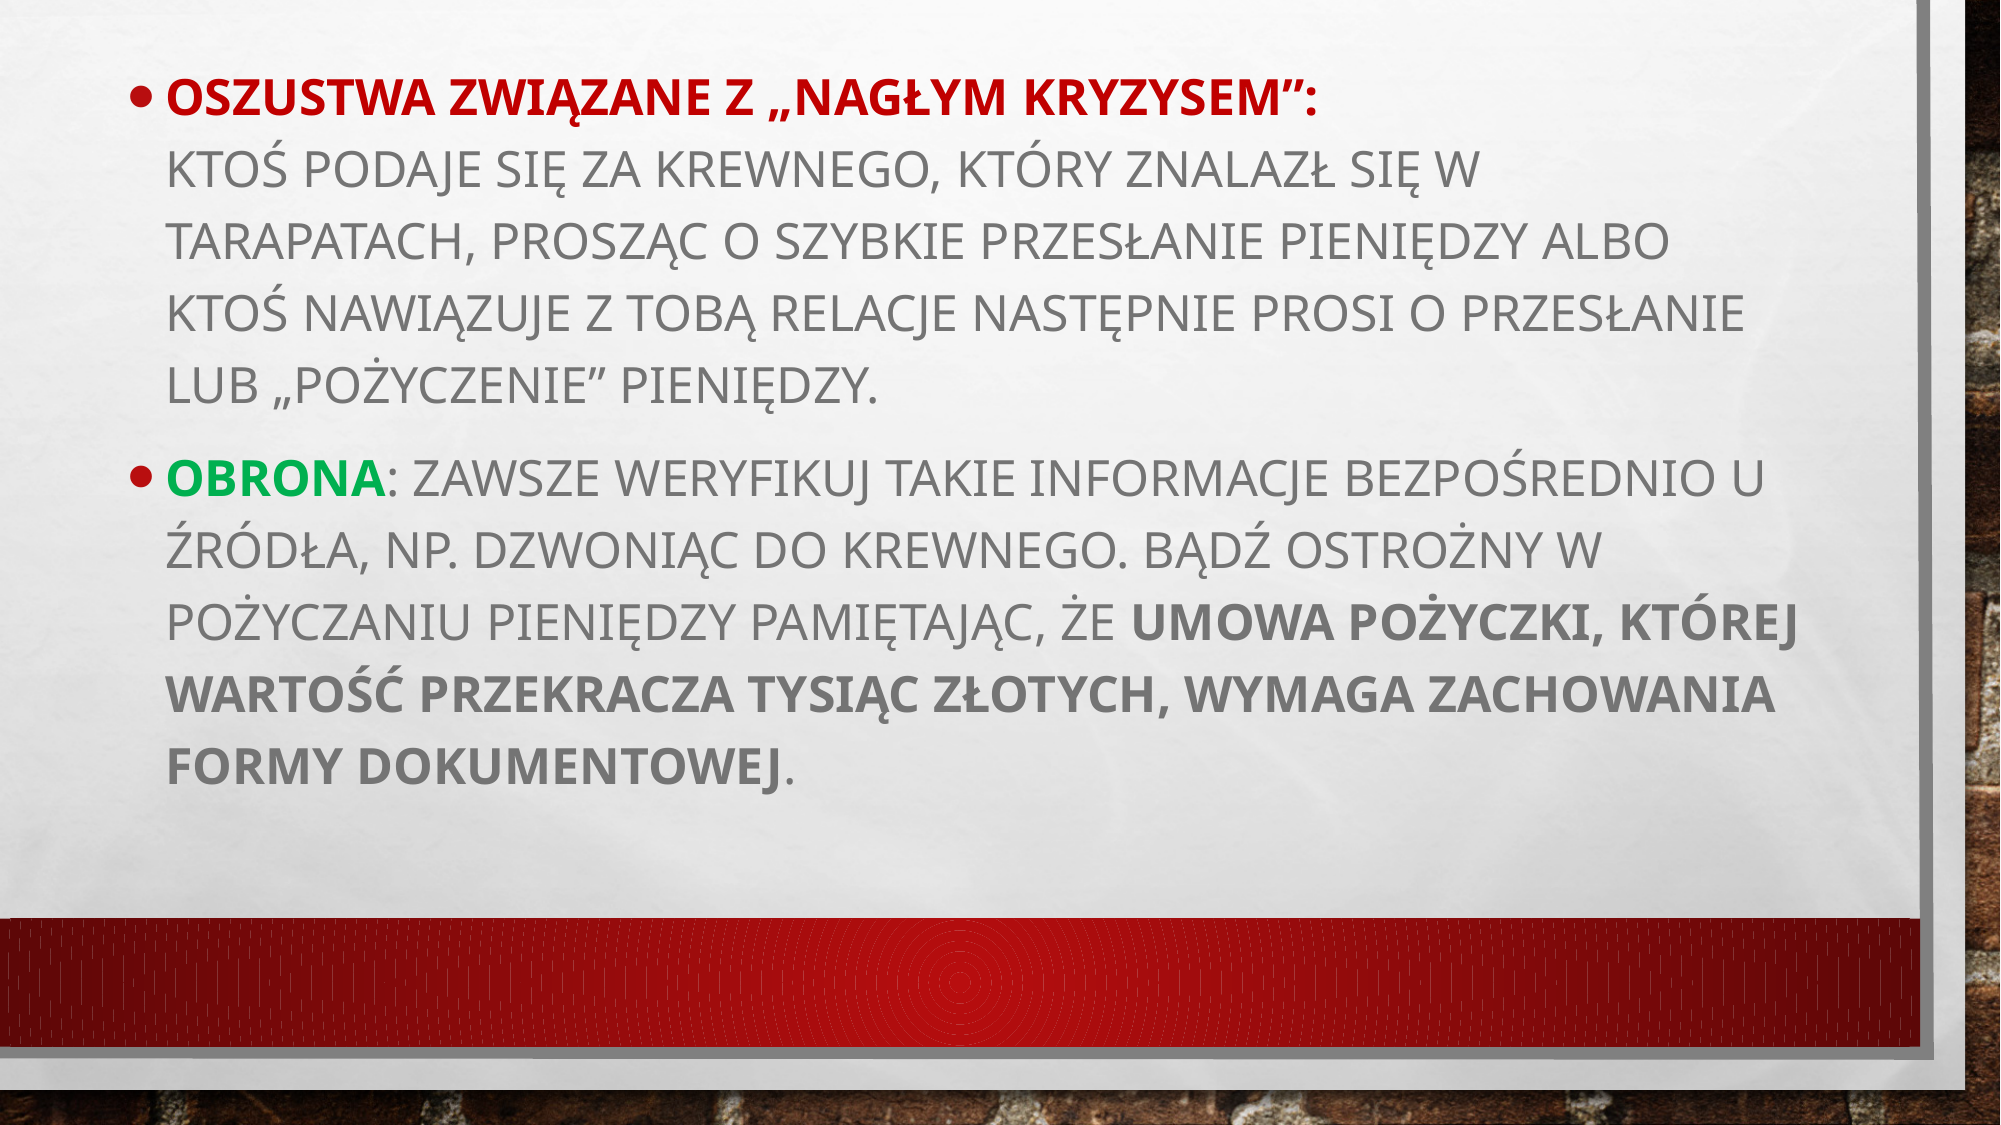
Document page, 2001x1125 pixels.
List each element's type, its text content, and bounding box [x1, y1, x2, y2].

list Oszustwa związane z „nagłym kryzysem”: Ktoś podaje się za krewnego, który znalazł się w tarapatach, prosząc o szybkie przesłanie pieniędzy albo ktoś nawiązuje z Tobą relacje następnie prosi o przesłanie lub „pożyczenie” pieniędzy. Obrona: Zawsze weryfikuj takie informacje bezpośrednio u źródła, np. dzwoniąc do krewnego. Bądź ostrożny w pożyczaniu pieniędzy pamiętając, że umowa pożyczki, której wartość przekracza tysiąc złotych, wymaga zachowania formy dokumentowej. [112, 46, 1818, 882]
picture [0, 0, 2000, 1125]
